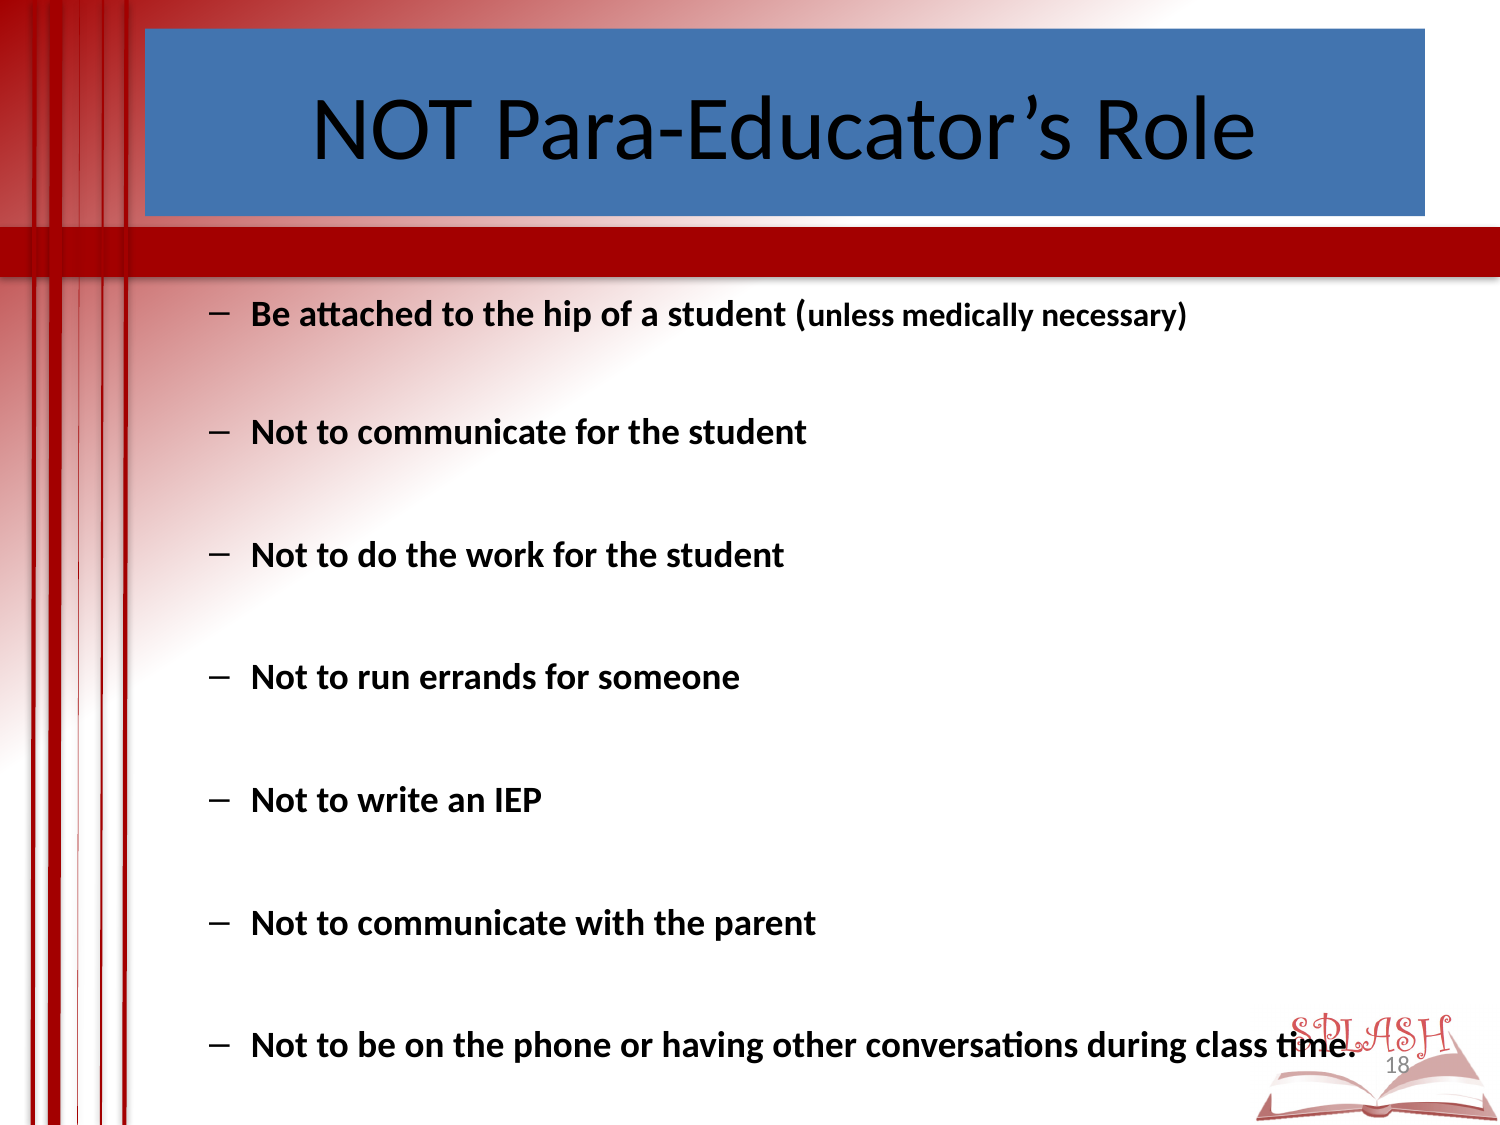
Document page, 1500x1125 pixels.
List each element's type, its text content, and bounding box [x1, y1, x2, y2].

list Be attached to the hip of a student (unless medically necessary) Not to communicate for the student Not to do the work for the student Not to run errands for someone Not to write an IEP Not to communicate with the parent Not to be on the phone or having other conversations during class time. [127, 281, 1400, 1088]
title NOT Para-Educator’s Role [145, 28, 1425, 217]
slide_number 18 [1074, 1024, 1425, 1103]
